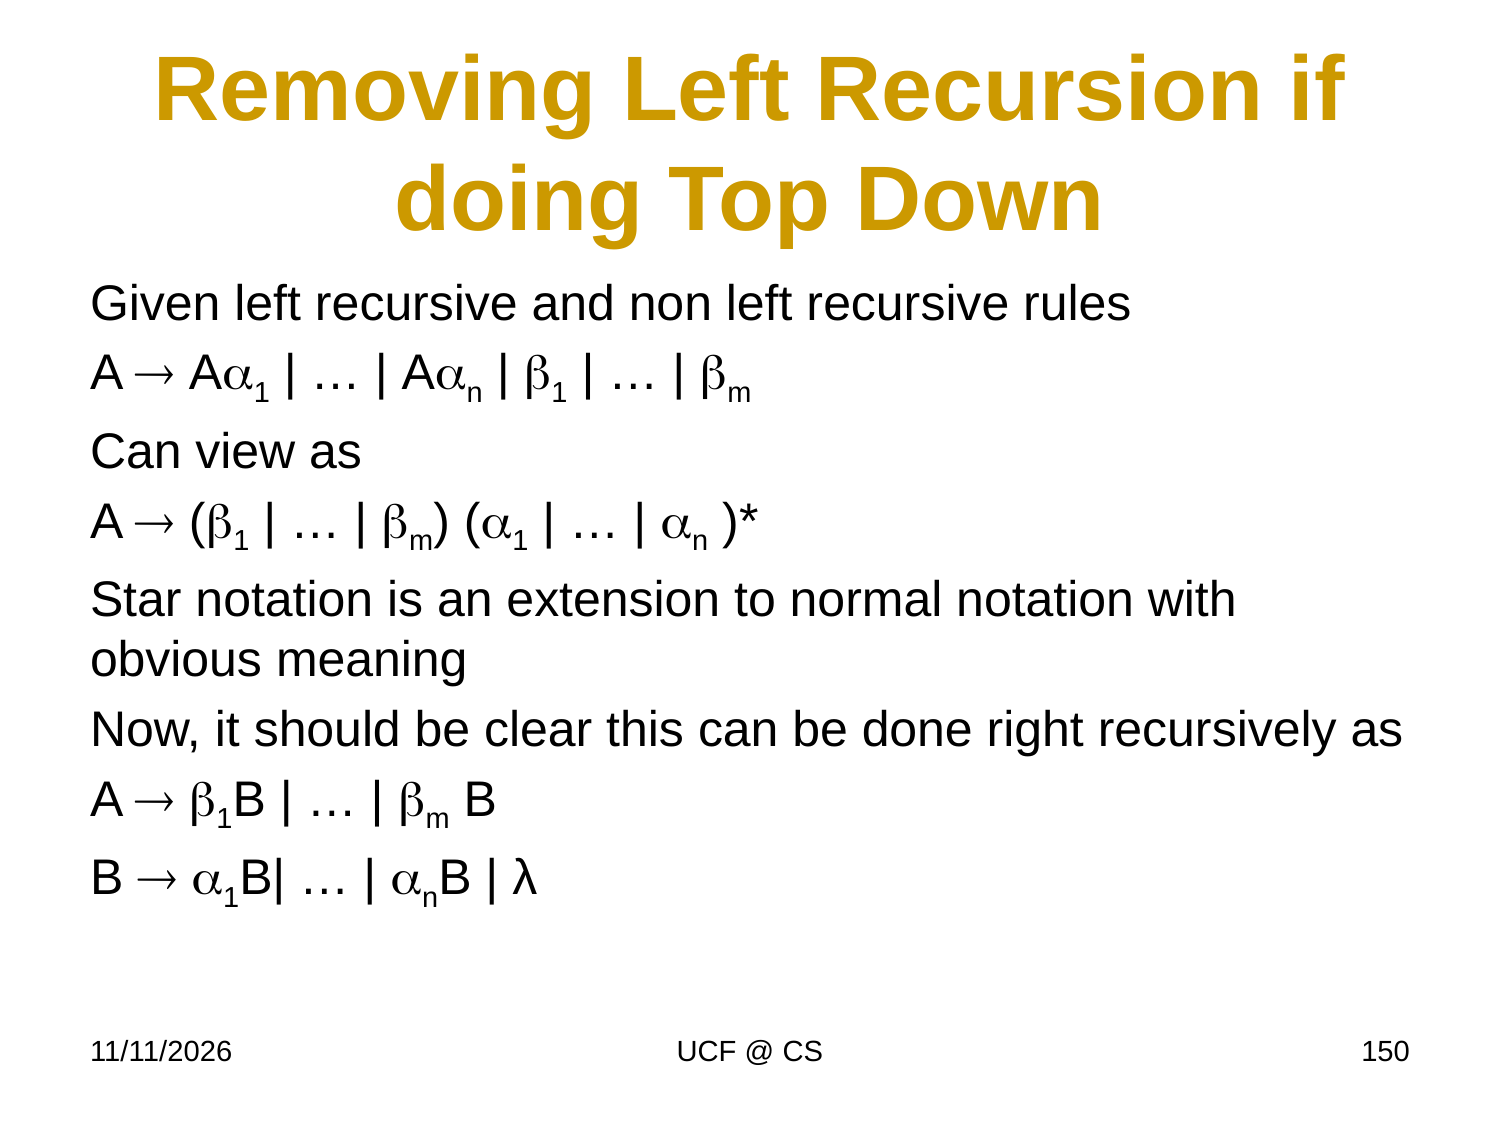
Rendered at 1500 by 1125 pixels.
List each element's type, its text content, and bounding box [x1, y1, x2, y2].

title Removing Left Recursion if doing Top Down [75, 45, 1425, 233]
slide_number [74, 1024, 426, 1103]
footer UCF @ CS [512, 1024, 988, 1103]
slide_number 150 [1074, 1024, 1426, 1103]
list Given left recursive and non left recursive rules A  A1 | … | An | 1 | … | m Can view as A  (1 | … | m) (1 | … | n )* Star notation is an extension to normal notation with obvious meaning Now, it should be clear this can be done right recursively as A  1B | … | m B B  1B| … | nB | λ [75, 262, 1425, 1005]
